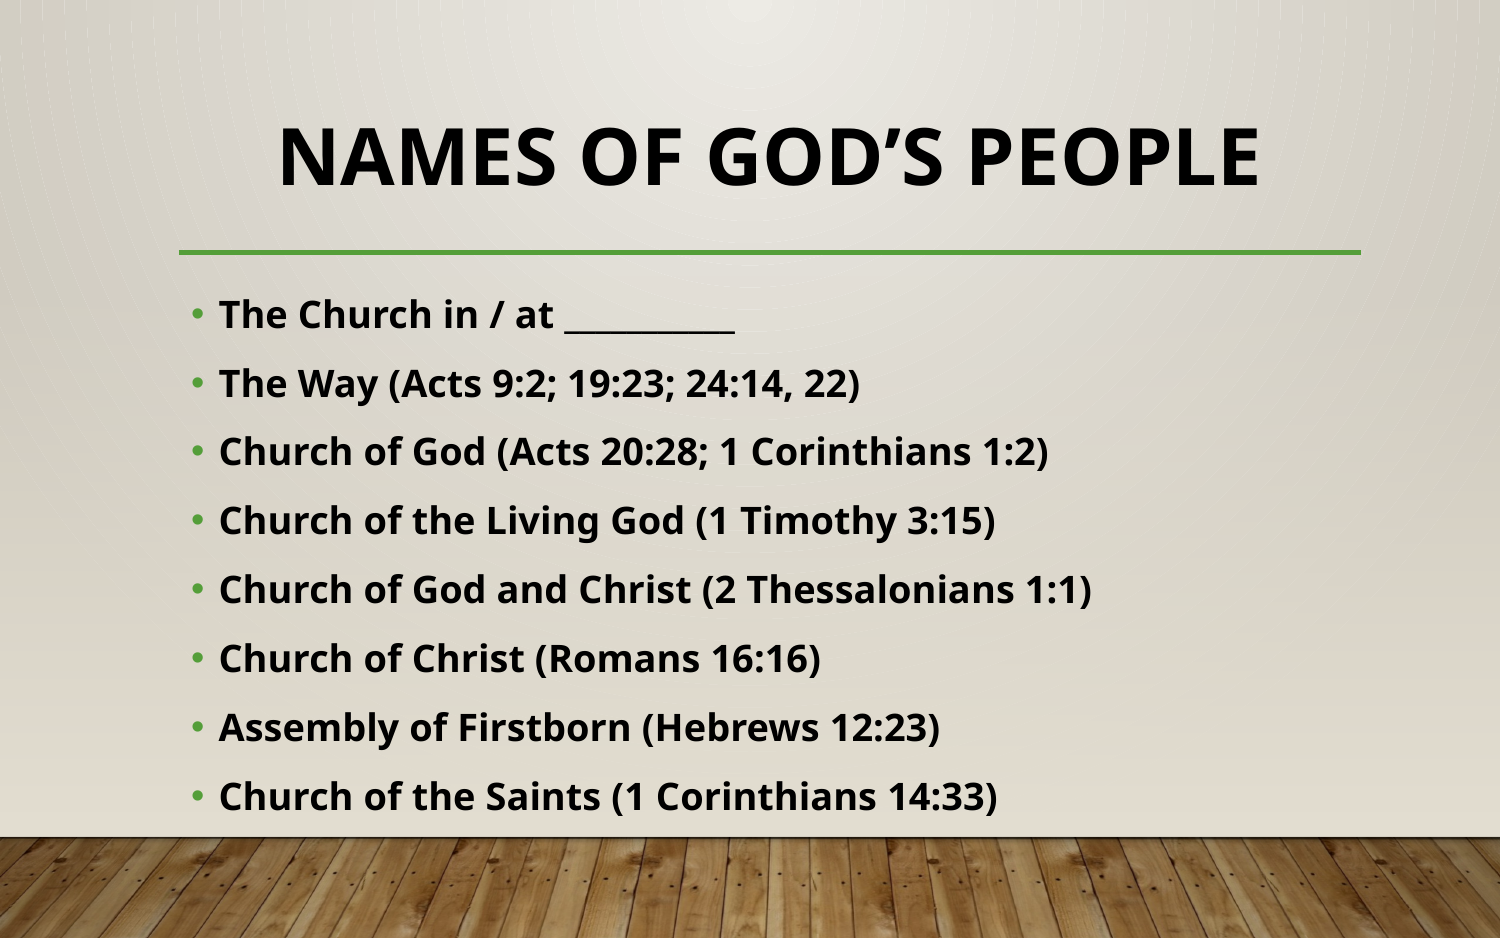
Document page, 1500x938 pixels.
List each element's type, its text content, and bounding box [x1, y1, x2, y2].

picture [0, 837, 1500, 938]
title Names of God’s People [178, 109, 1361, 254]
list The Church in / at ___________ The Way (Acts 9:2; 19:23; 24:14, 22) Church of God (Acts 20:28; 1 Corinthians 1:2) Church of the Living God (1 Timothy 3:15) Church of God and Christ (2 Thessalonians 1:1) Church of Christ (Romans 16:16) Assembly of Firstborn (Hebrews 12:23) Church of the Saints (1 Corinthians 14:33) [175, 273, 1358, 828]
